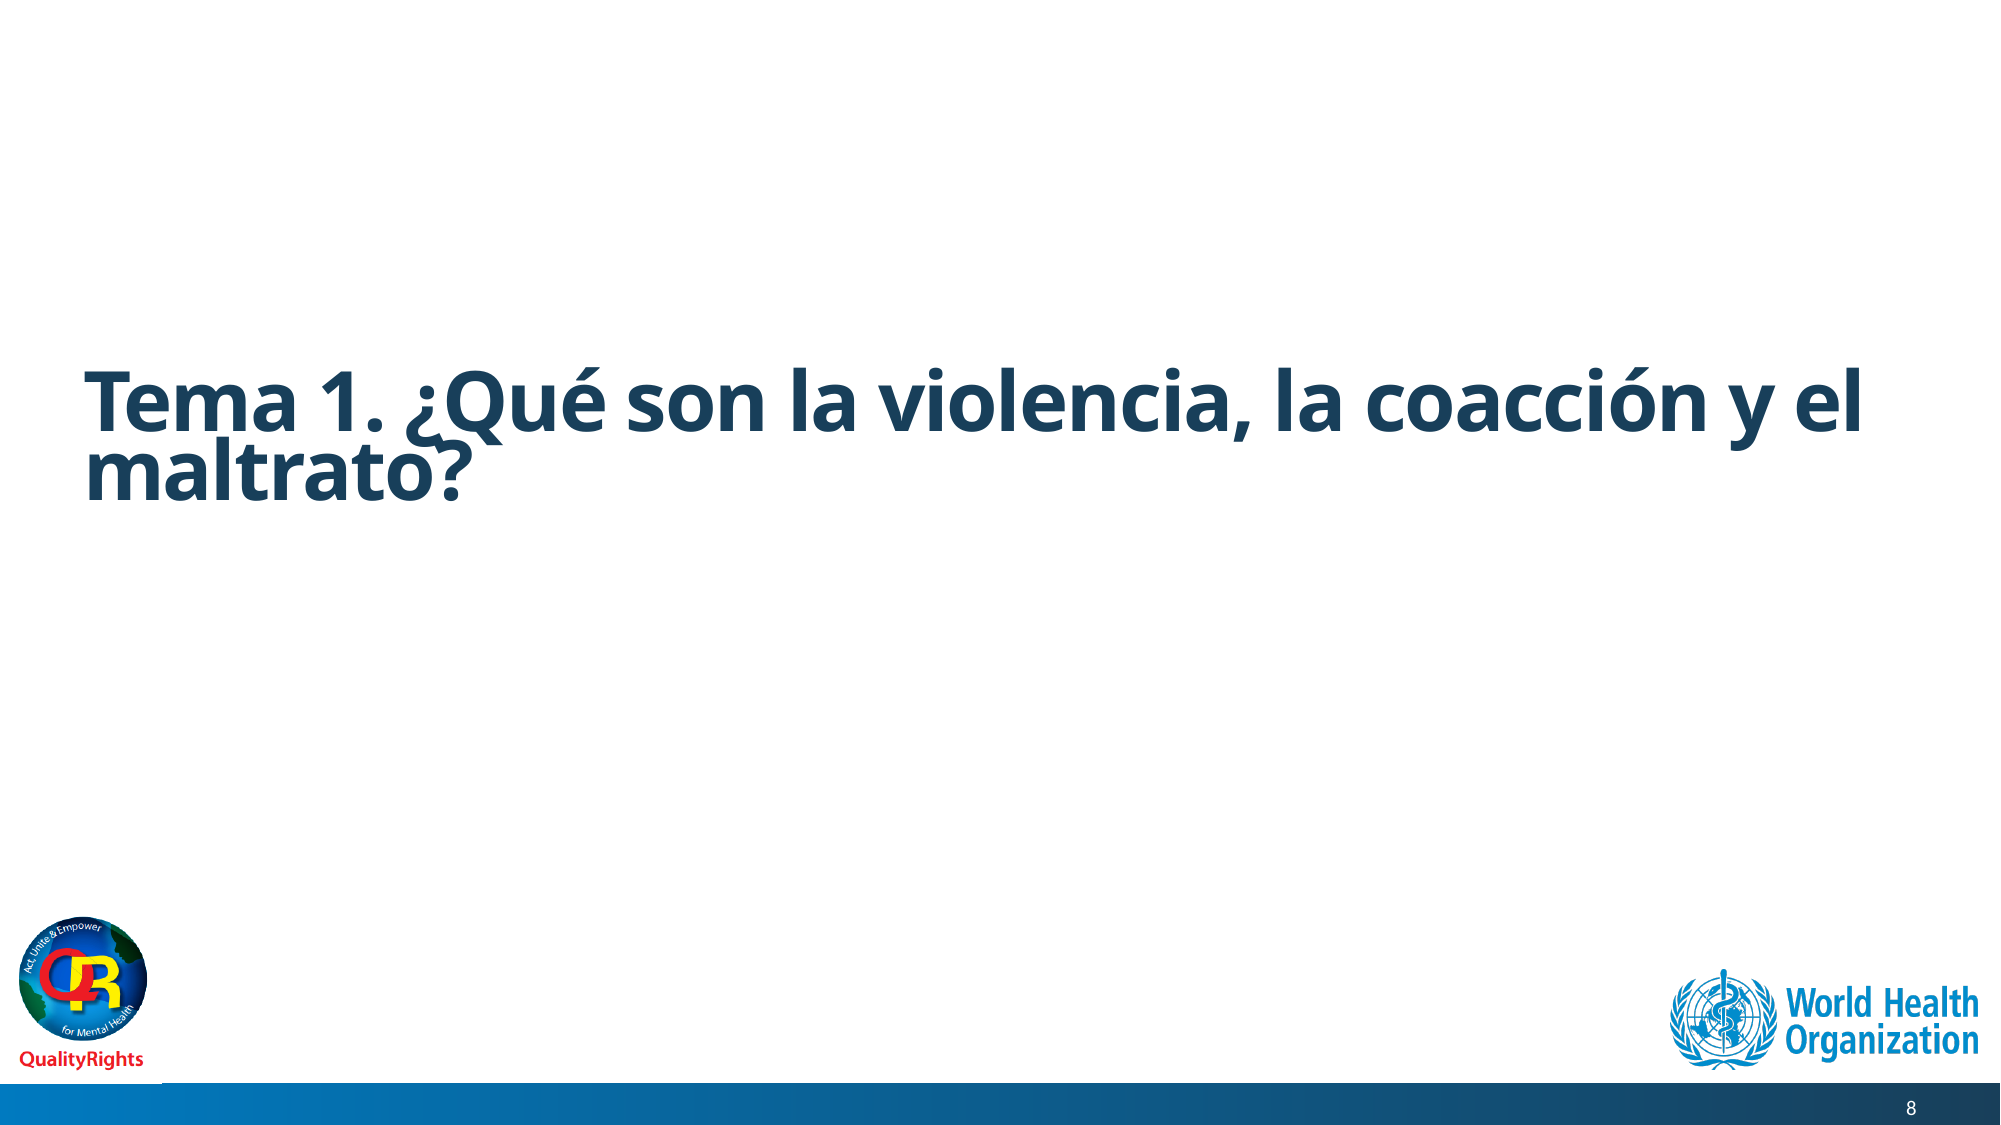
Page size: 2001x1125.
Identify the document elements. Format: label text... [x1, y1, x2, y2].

title Tema 1. ¿Qué son la violencia, la coacción y el maltrato? [83, 379, 1888, 437]
picture [1670, 1029, 1716, 1070]
picture [1726, 988, 1733, 999]
picture [1716, 1064, 1731, 1070]
picture [1711, 1021, 1722, 1029]
picture [1725, 1040, 1747, 1054]
picture [0, 899, 162, 1084]
picture [1678, 1024, 1682, 1034]
slide_number 8 [1646, 1089, 1917, 1125]
picture [1670, 969, 1978, 1070]
